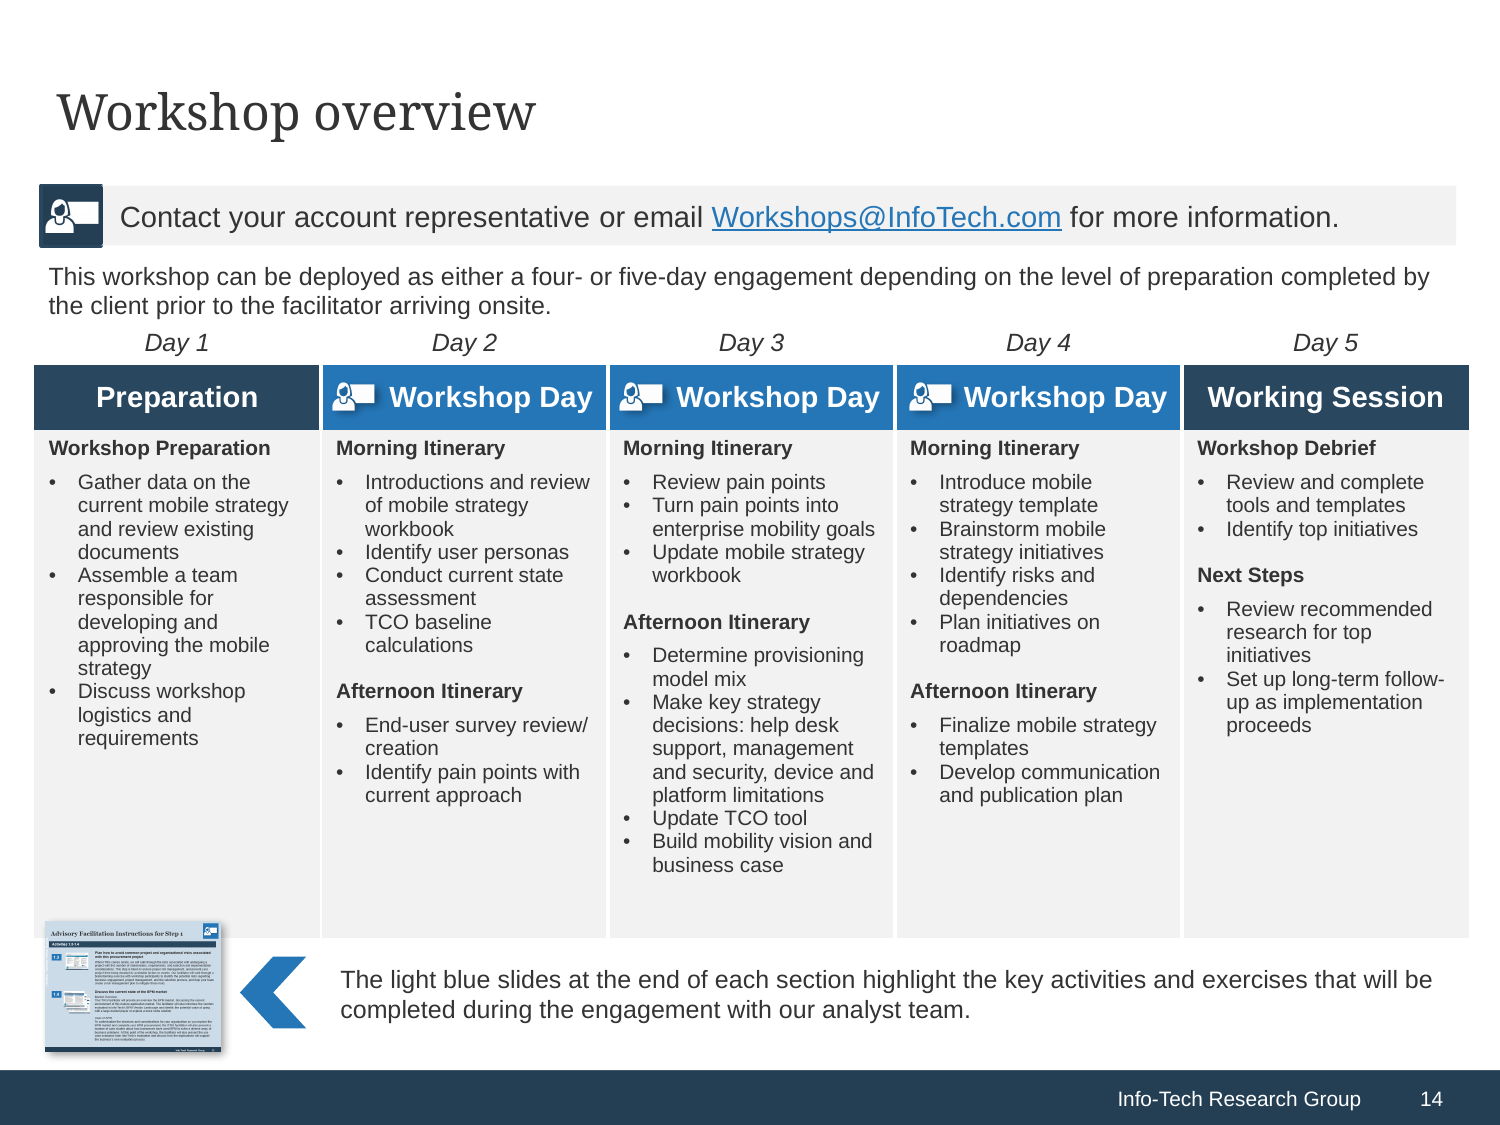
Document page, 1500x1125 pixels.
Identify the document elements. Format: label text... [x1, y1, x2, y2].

table_cell Workshop Day [323, 365, 606, 430]
table_cell Workshop Preparation Gather data on the current mobile strategy and review existing documents Assemble a team responsible for developing and approving the mobile strategy Discuss workshop logistics and requirements [34, 430, 320, 938]
picture [618, 379, 665, 413]
text_box This workshop can be deployed as either a four- or five-day engagement depending on the level of preparation completed by the client prior to the facilitator arriving onsite. [33, 252, 1457, 328]
table_cell Morning Itinerary Introduce mobile strategy template Brainstorm mobile strategy initiatives Identify risks and dependencies Plan initiatives on roadmap Afternoon Itinerary Finalize mobile strategy templates Develop communication and publication plan [897, 430, 1180, 938]
table_header Day 3 [608, 320, 895, 365]
table_header Day 5 [1182, 320, 1469, 365]
text_box The light blue slides at the end of each section highlight the key activities and exercises that will be completed during the engagement with our analyst team. [325, 956, 1457, 1031]
table_header Day 1 [34, 320, 321, 365]
table_cell Morning Itinerary Introductions and review of mobile strategy workbook Identify user personas Conduct current state assessment TCO baseline calculations Afternoon Itinerary End-user survey review/ creation Identify pain points with current approach [322, 430, 606, 938]
table_cell Workshop Day [610, 365, 893, 430]
picture [331, 379, 378, 413]
table_cell Workshop Debrief Review and complete tools and templates Identify top initiatives Next Steps Review recommended research for top initiatives Set up long-term follow-up as implementation proceeds [1184, 430, 1469, 938]
picture [44, 921, 221, 1053]
text_box Contact your account representative or email Workshops@InfoTech.com for more information. [104, 187, 1450, 245]
picture [45, 197, 101, 234]
table_header Day 4 [895, 320, 1182, 365]
table_cell Working Session [1184, 365, 1469, 430]
table_cell Workshop Day [897, 365, 1180, 430]
table_cell Preparation [34, 365, 319, 430]
text_box [238, 954, 309, 1031]
table_cell Morning Itinerary Review pain points Turn pain points into enterprise mobility goals Update mobile strategy workbook Afternoon Itinerary Determine provisioning model mix Make key strategy decisions: help desk support, management and security, device and platform limitations Update TCO tool Build mobility vision and business case [610, 430, 893, 938]
table_header Day 2 [321, 320, 608, 365]
picture [908, 379, 954, 413]
title Workshop overview [41, 42, 1457, 185]
